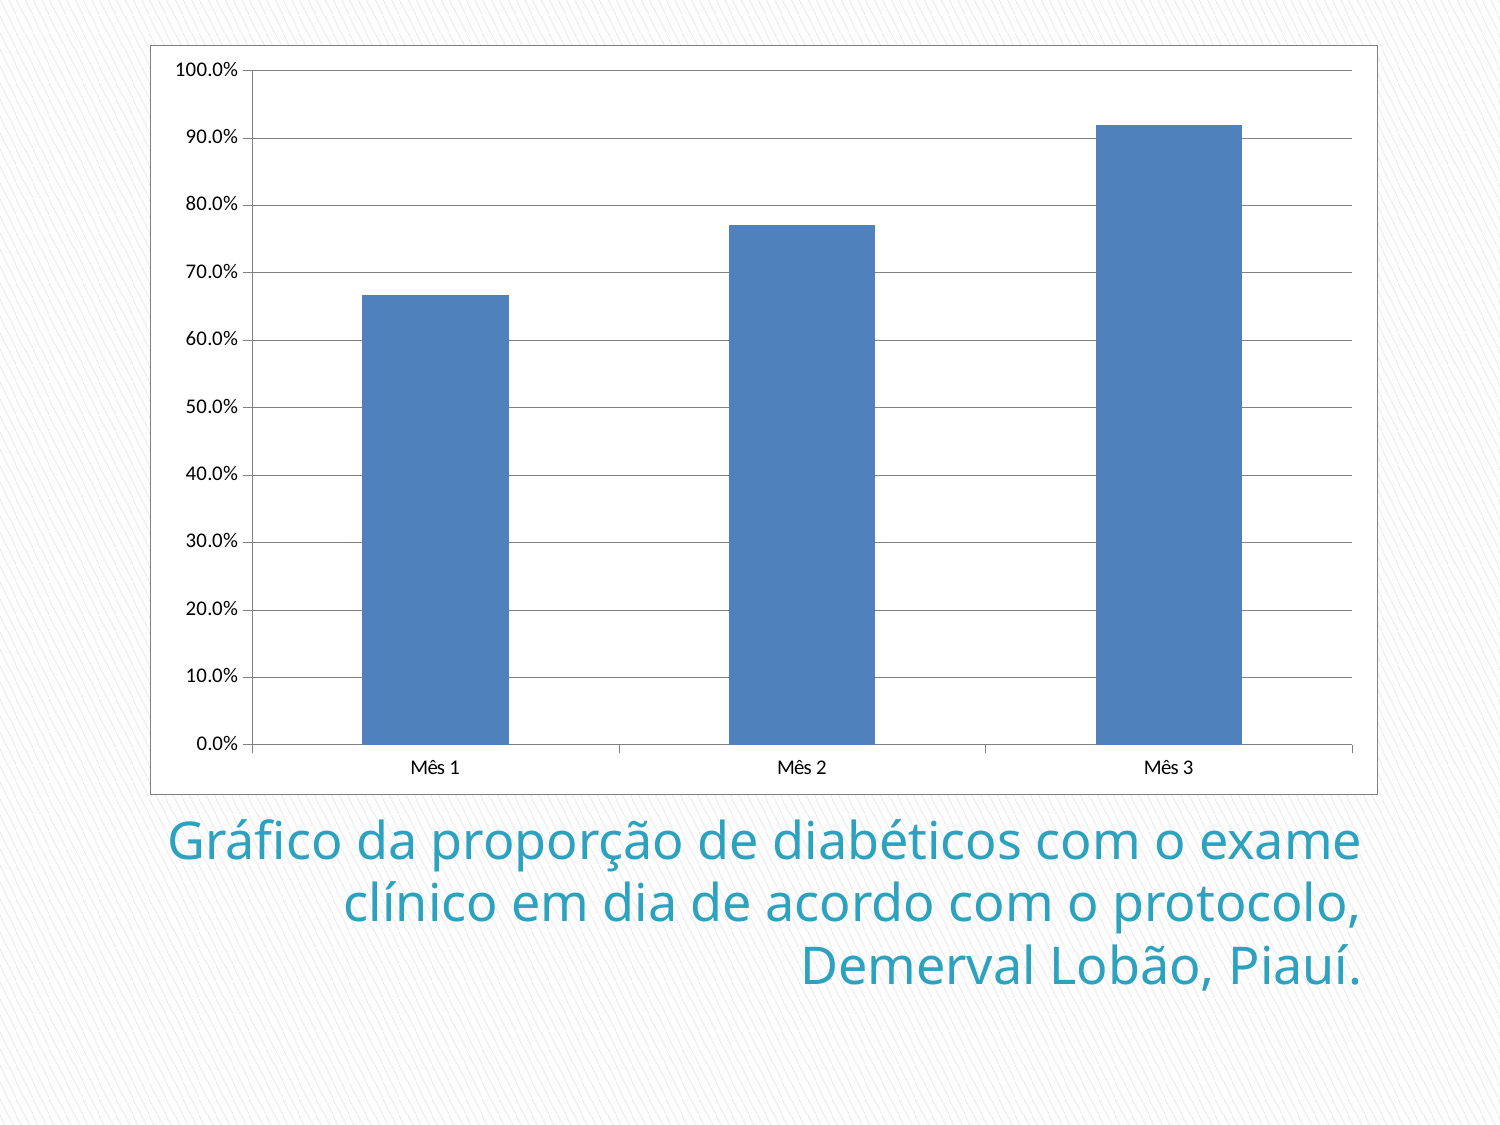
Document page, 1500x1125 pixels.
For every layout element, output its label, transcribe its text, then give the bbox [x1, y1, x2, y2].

chart [149, 44, 1378, 796]
title Gráfico da proporção de diabéticos com o exame clínico em dia de acordo com o protocolo, Demerval Lobão, Piauí. [150, 805, 1378, 875]
